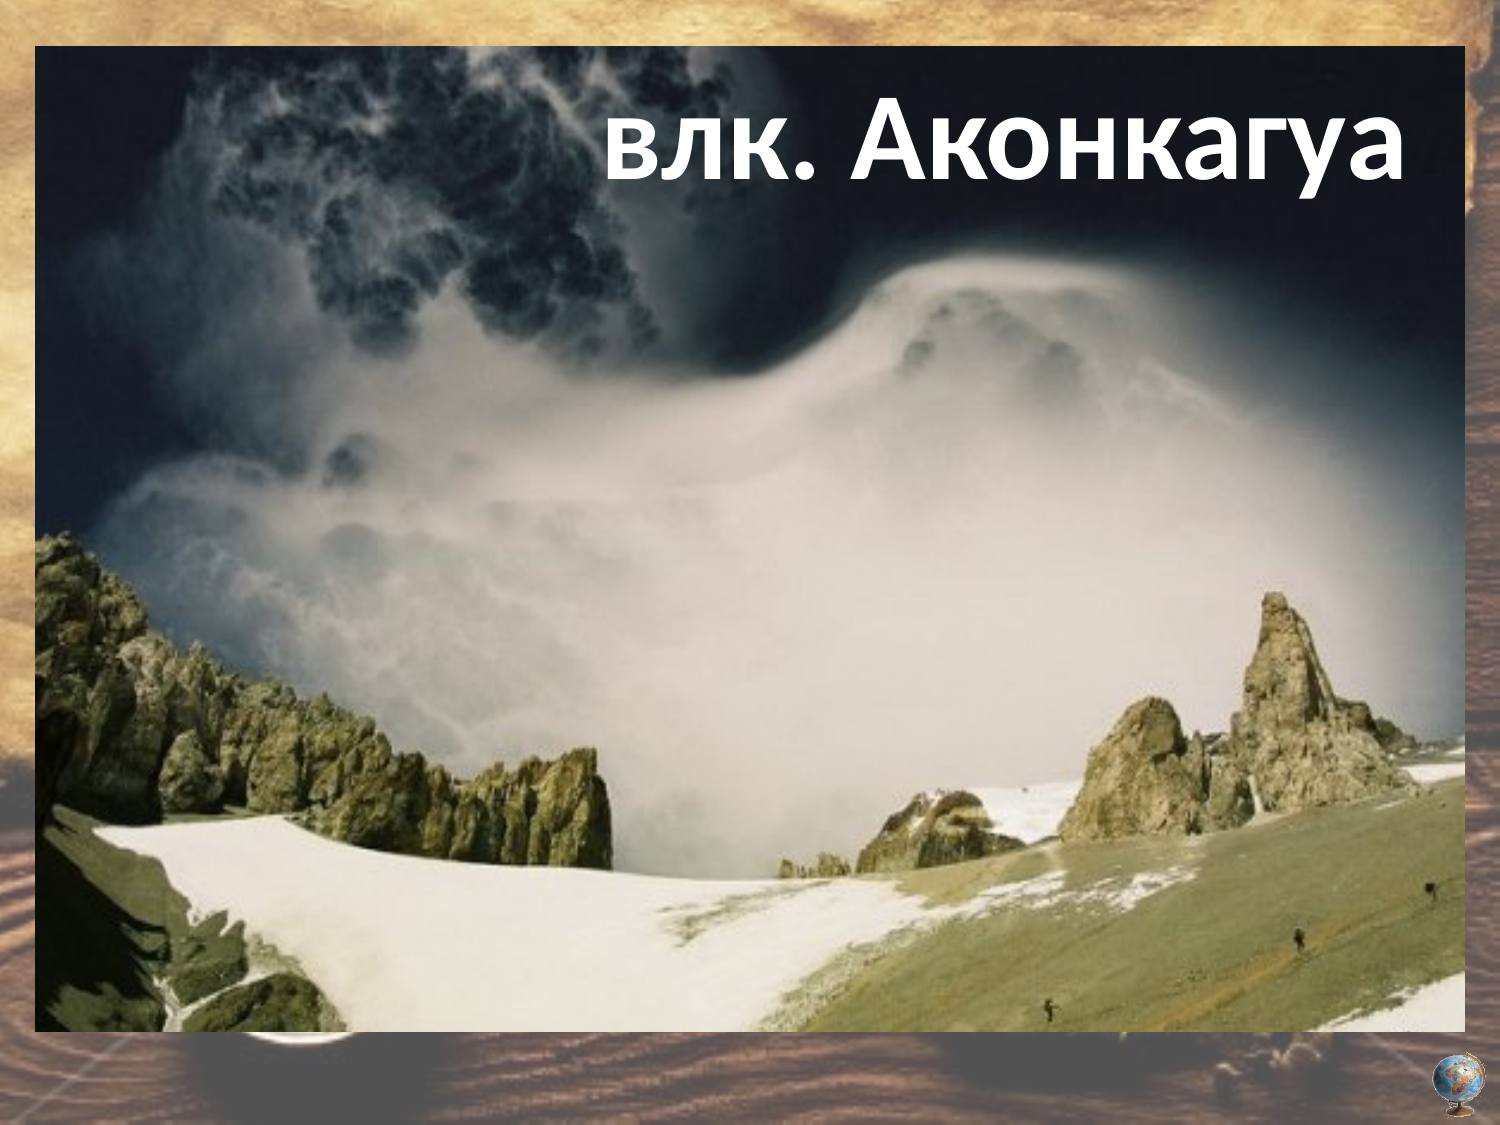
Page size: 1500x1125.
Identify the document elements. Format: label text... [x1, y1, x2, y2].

picture [34, 46, 1466, 1032]
picture [1429, 1046, 1489, 1125]
text_box влк. Аконкагуа [1466, 46, 1477, 212]
